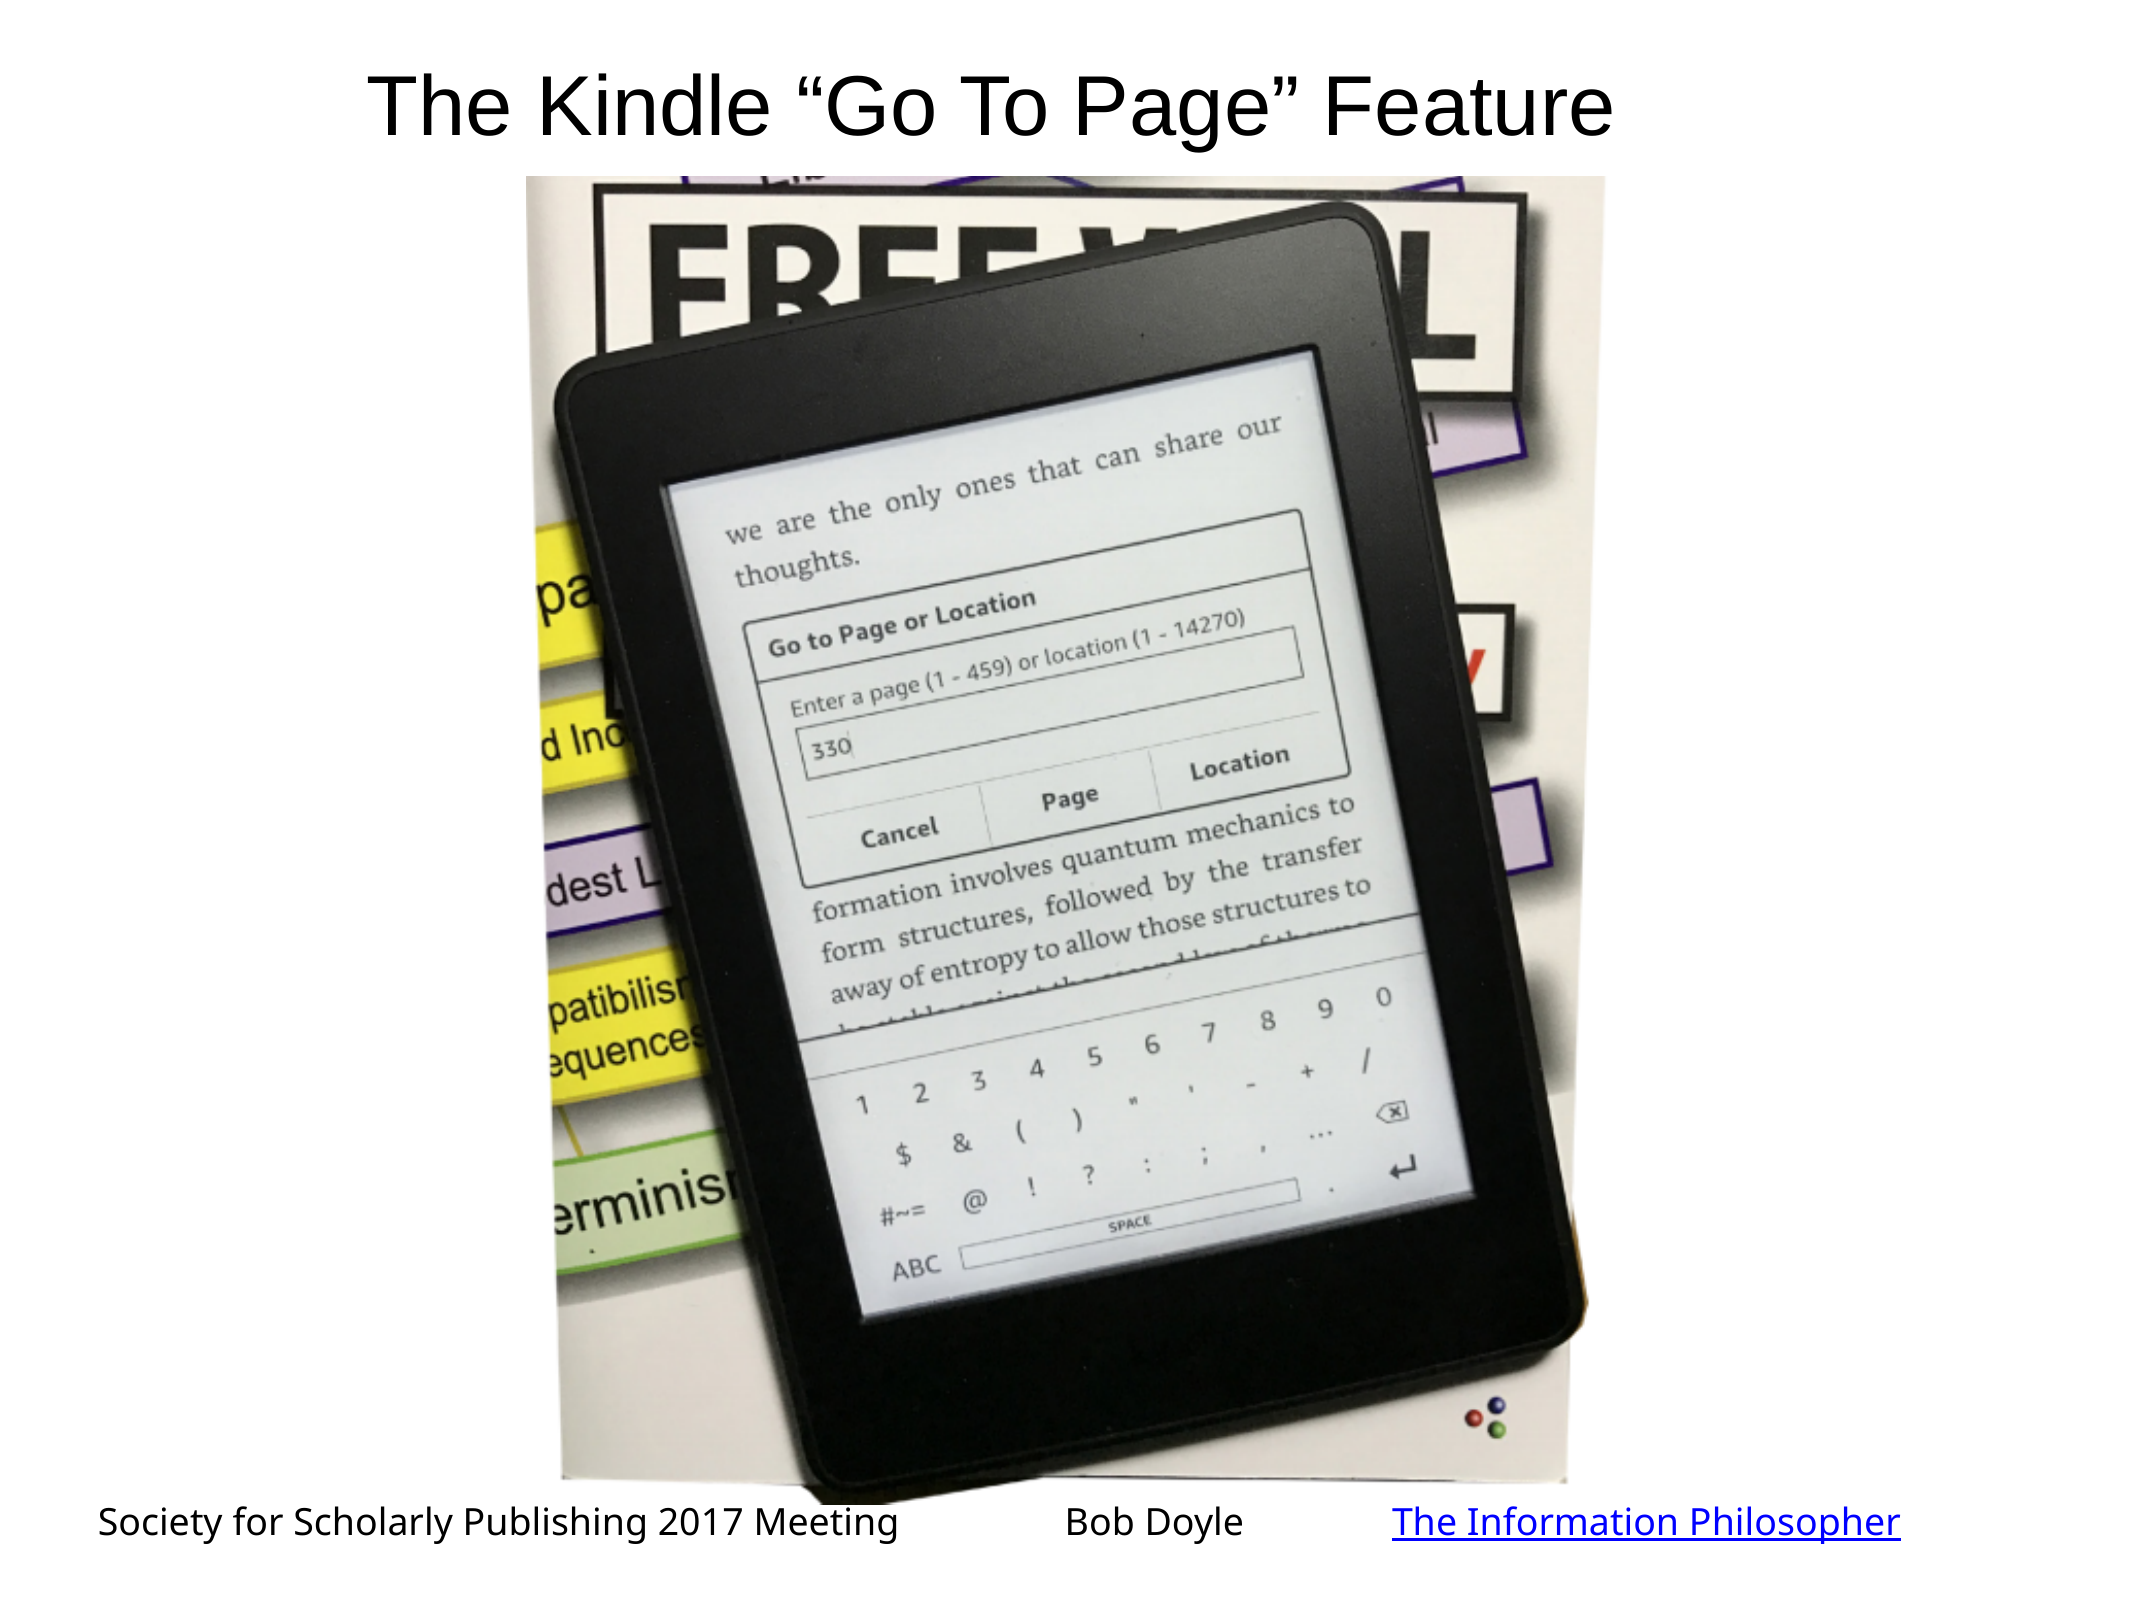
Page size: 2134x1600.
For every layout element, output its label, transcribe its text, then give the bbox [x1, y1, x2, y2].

title The Kindle “Go To Page” Feature [28, 43, 1955, 162]
picture [526, 176, 1620, 1505]
